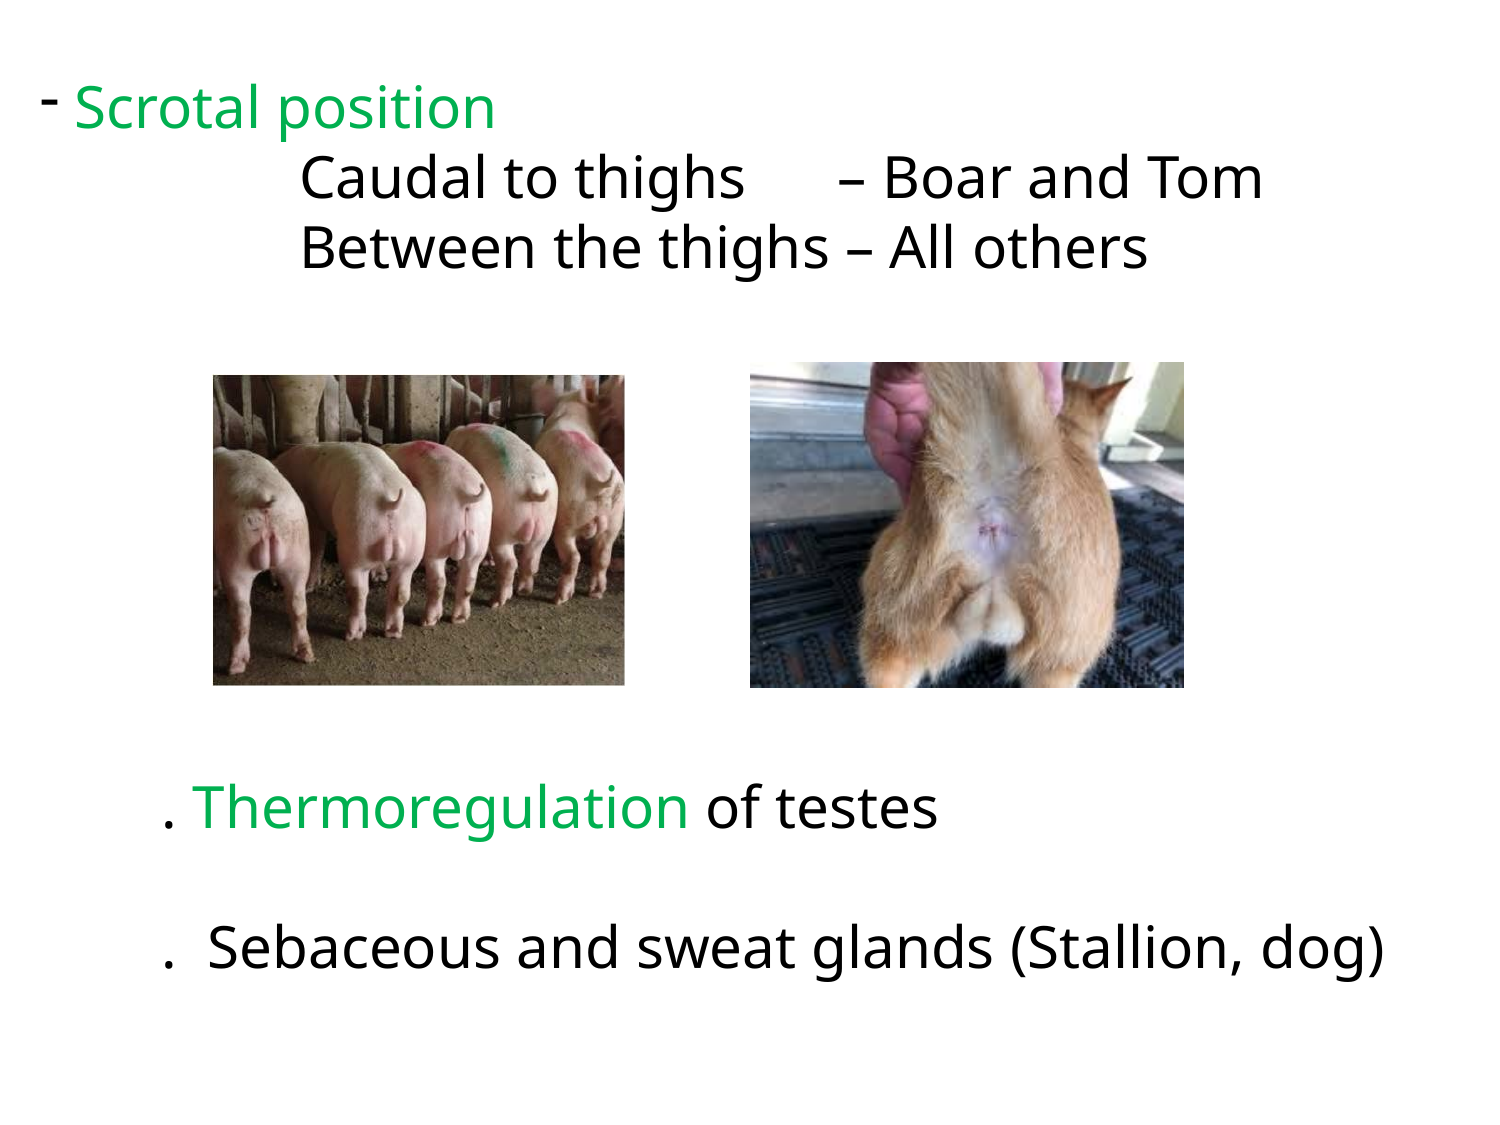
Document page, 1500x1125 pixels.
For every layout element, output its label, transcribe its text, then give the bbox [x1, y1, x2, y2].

picture [212, 374, 626, 686]
picture [749, 362, 1185, 688]
text_box Scrotal position Caudal to thighs – Boar and Tom Between the thighs – All others . Thermoregulation of testes . Sebaceous and sweat glands (Stallion, dog) [24, 62, 1450, 1058]
